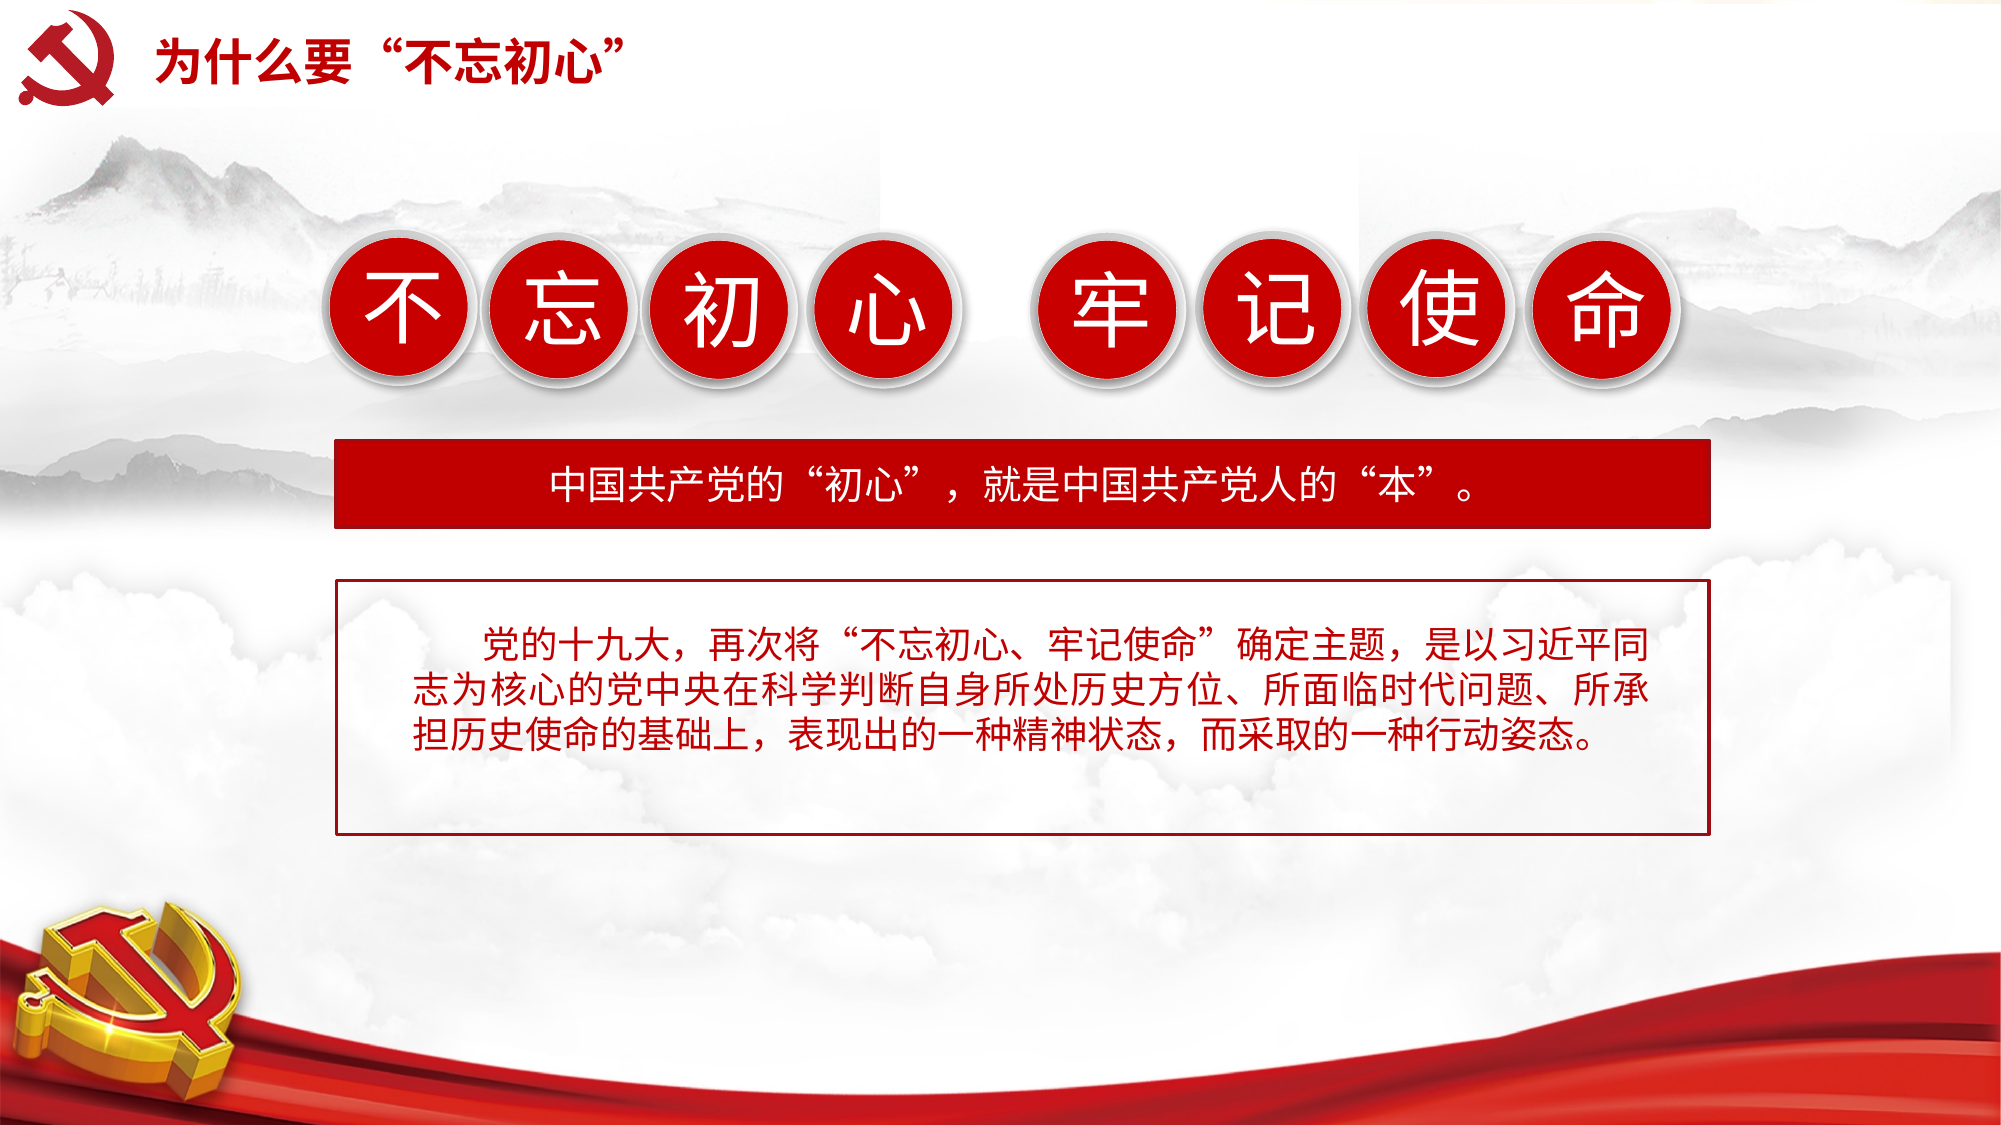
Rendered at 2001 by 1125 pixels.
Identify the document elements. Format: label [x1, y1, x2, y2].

text_box [1523, 231, 1681, 389]
text_box [1357, 229, 1515, 387]
text_box [1028, 231, 1186, 389]
picture [0, 0, 2001, 1125]
text_box [1193, 229, 1351, 387]
text_box [320, 228, 477, 386]
text_box [640, 231, 798, 389]
text_box [804, 230, 962, 388]
text_box [480, 230, 638, 388]
